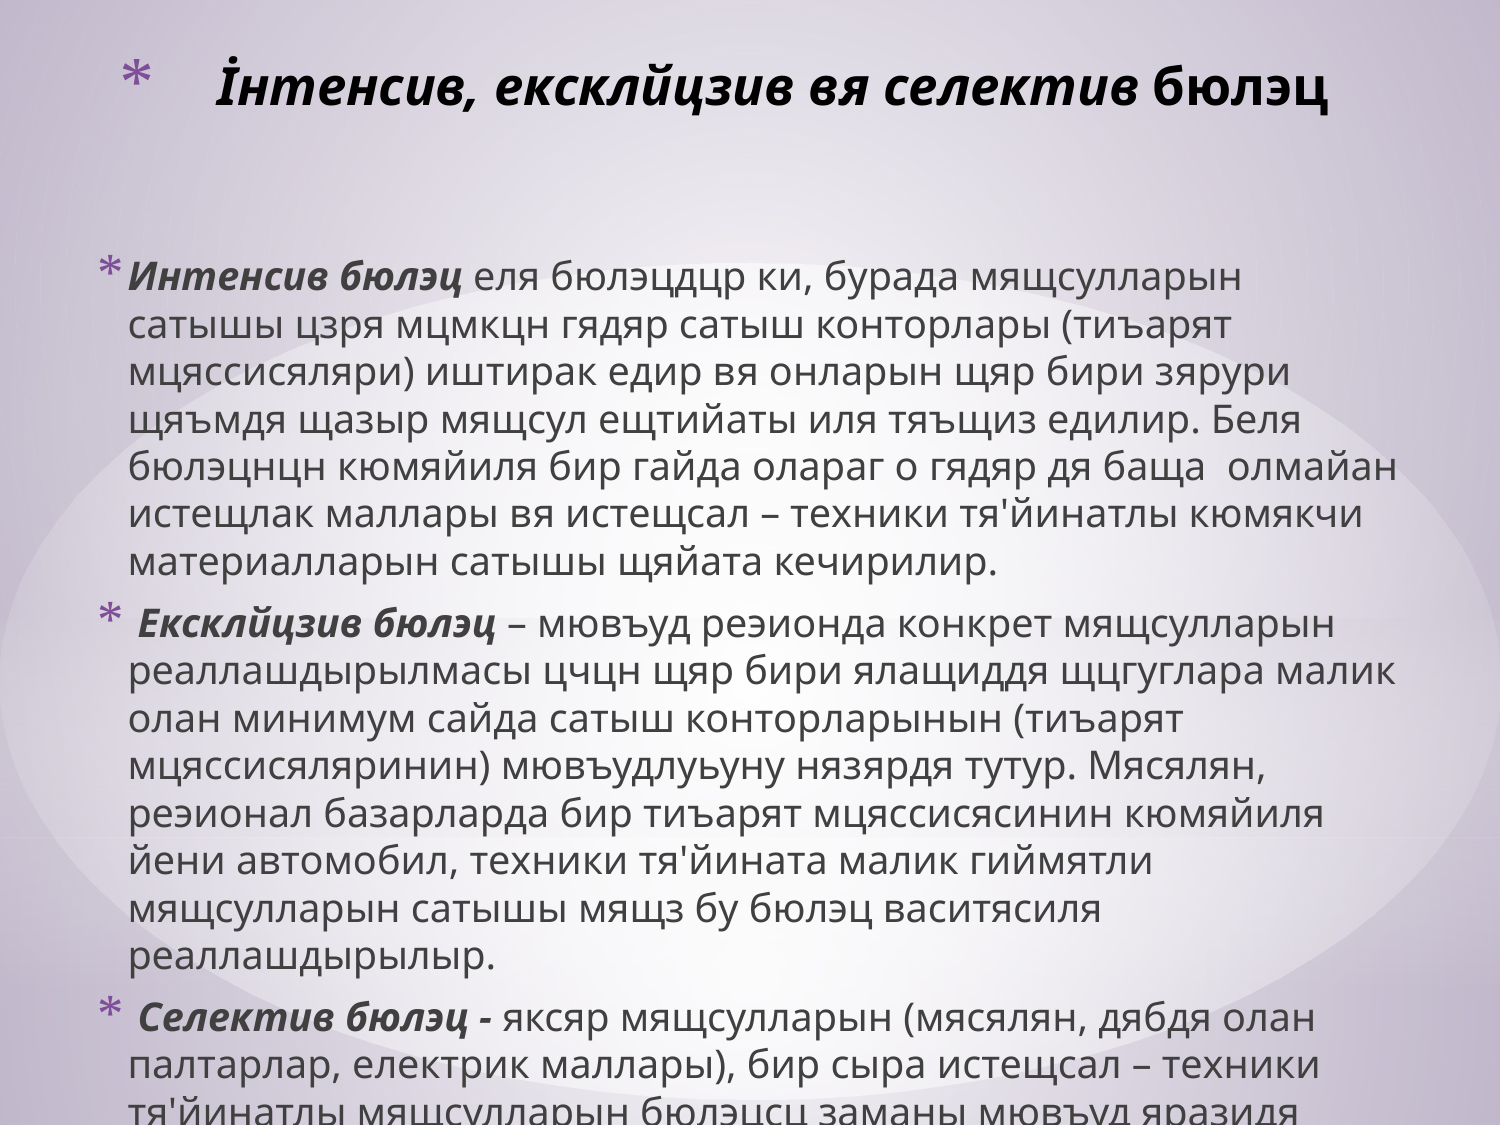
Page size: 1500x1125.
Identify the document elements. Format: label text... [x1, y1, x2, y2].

title İнтенсив, ексклйцзив вя селектив бюлэц [75, 45, 1425, 126]
list Интенсив бюлэц еля бюлэцдцр ки, бурада мящсулларын сатышы цзря мцмкцн гядяр сатыш конторлары (тиъарят мцяссисяляри) иштирак едир вя онларын щяр бири зярури щяъмдя щазыр мящсул ещтийаты иля тяъщиз едилир. Беля бюлэцнцн кюмяйиля бир гайда олараг о гядяр дя баща олмайан истещлак маллары вя истещсал – техники тя'йинатлы кюмякчи материалларын сатышы щяйата кечирилир. Ексклйцзив бюлэц – мювъуд реэионда конкрет мящсулларын реаллашдырылмасы цчцн щяр бири ялащиддя щцгуглара малик олан минимум сайда сатыш контор­ларынын (тиъарят мцяссисяляринин) мювъудлуьуну нязярдя тутур. Мясялян, реэионал базарларда бир тиъарят мцяссисясинин кюмяйиля йени автомобил, техники тя'йината малик гиймятли мящсулларын сатышы мящз бу бюлэц васитясиля реаллашдырылыр. Селектив бюлэц - яксяр мящсулларын (мясялян, дябдя олан палтарлар, електрик маллары), бир сыра истещсал – техники тя'йинатлы мящсулларын бюлэцсц заманы мювъуд яразидя щазыр мящсул ещтийаты иля тя'мин едилмиш минимум сявиййядян аз, максимум йол верилян щяддян чох олмайан сайда сатыш конторлары васитясиля базарын хцсуси сегментиня хидмят эюстярилмяси мягсядини дашыйыр. [75, 243, 1425, 1005]
